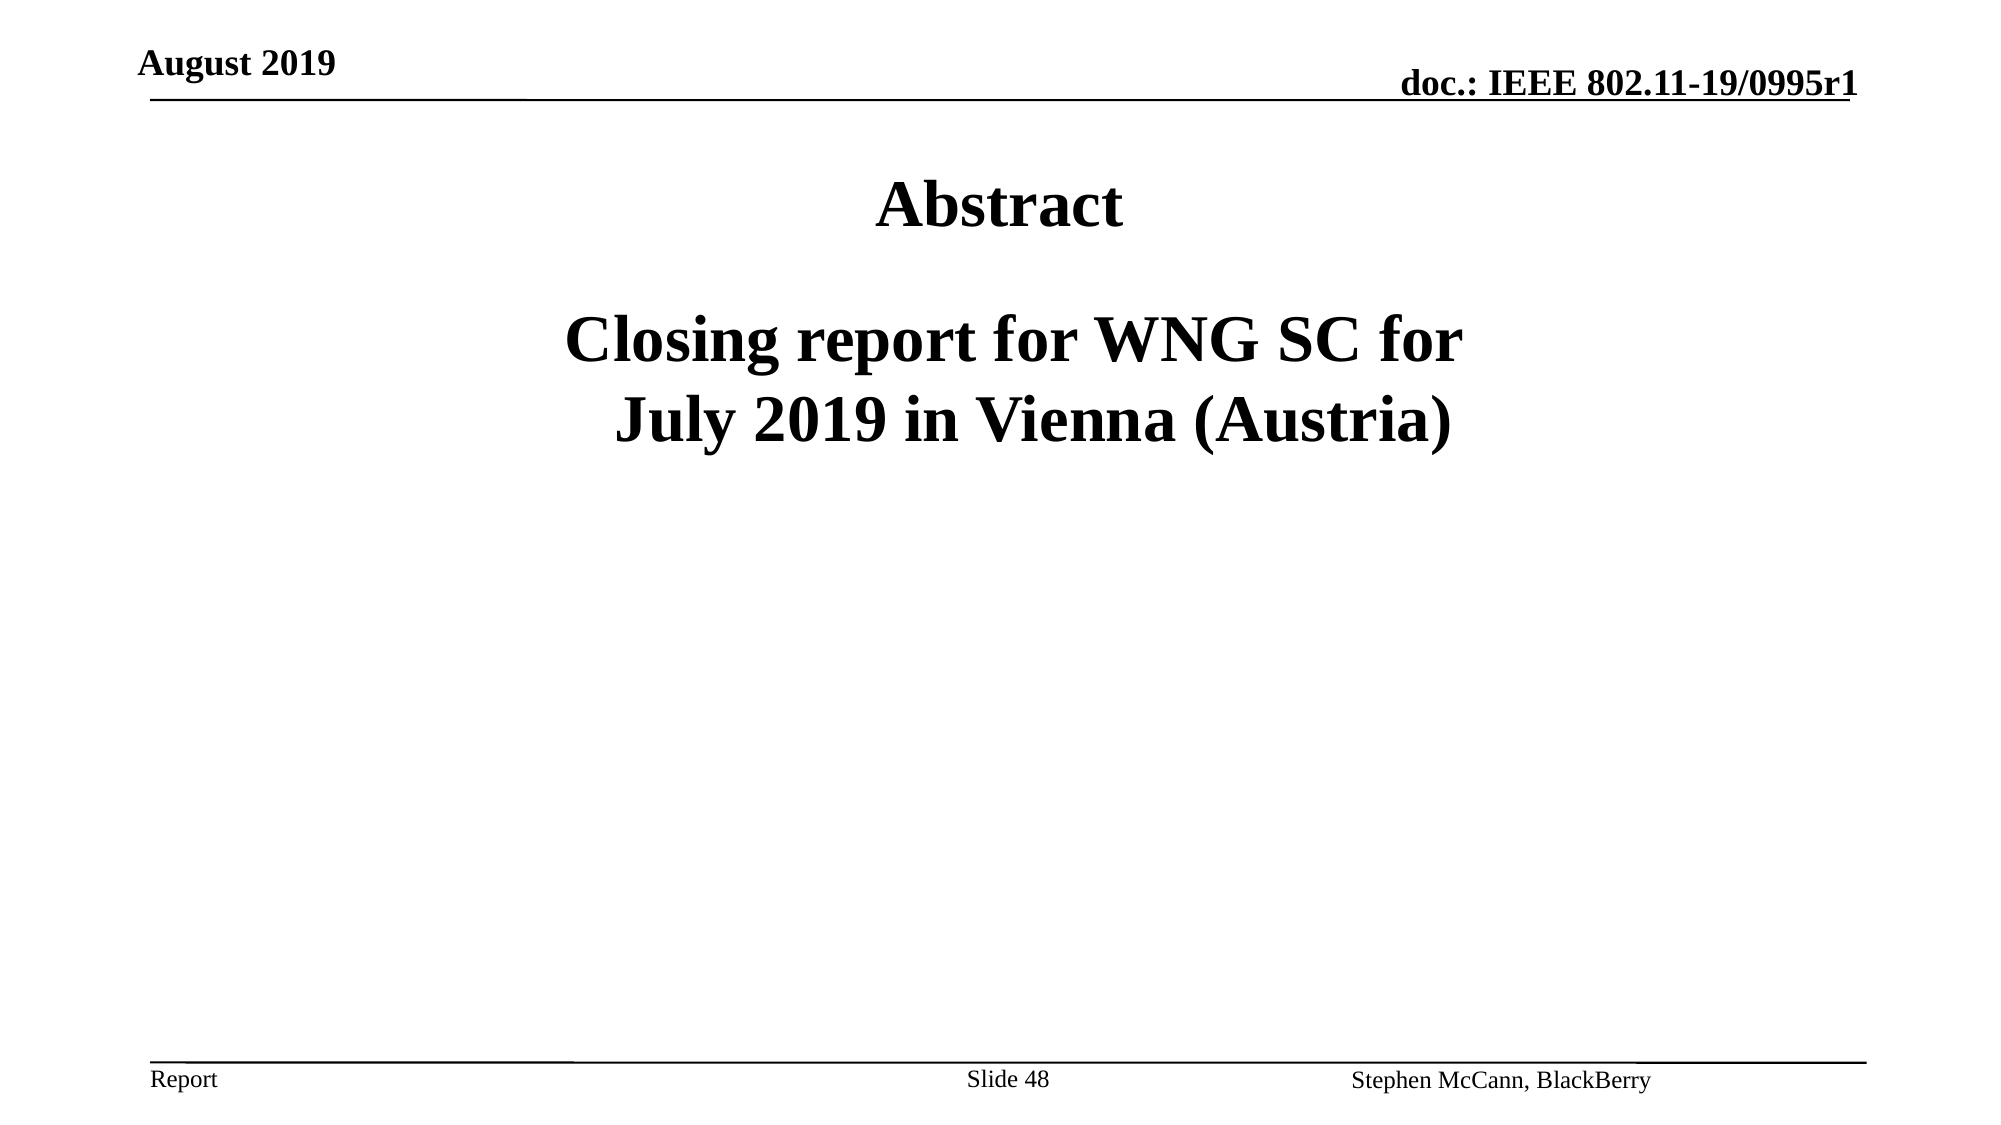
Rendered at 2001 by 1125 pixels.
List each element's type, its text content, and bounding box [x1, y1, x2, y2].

title Abstract [149, 112, 1850, 288]
footer Stephen McCann, BlackBerry [1312, 1063, 1652, 1095]
slide_number Slide 48 [950, 1061, 1067, 1123]
list Closing report for WNG SC for July 2019 in Vienna (Austria) [486, 287, 1527, 963]
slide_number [137, 37, 432, 84]
